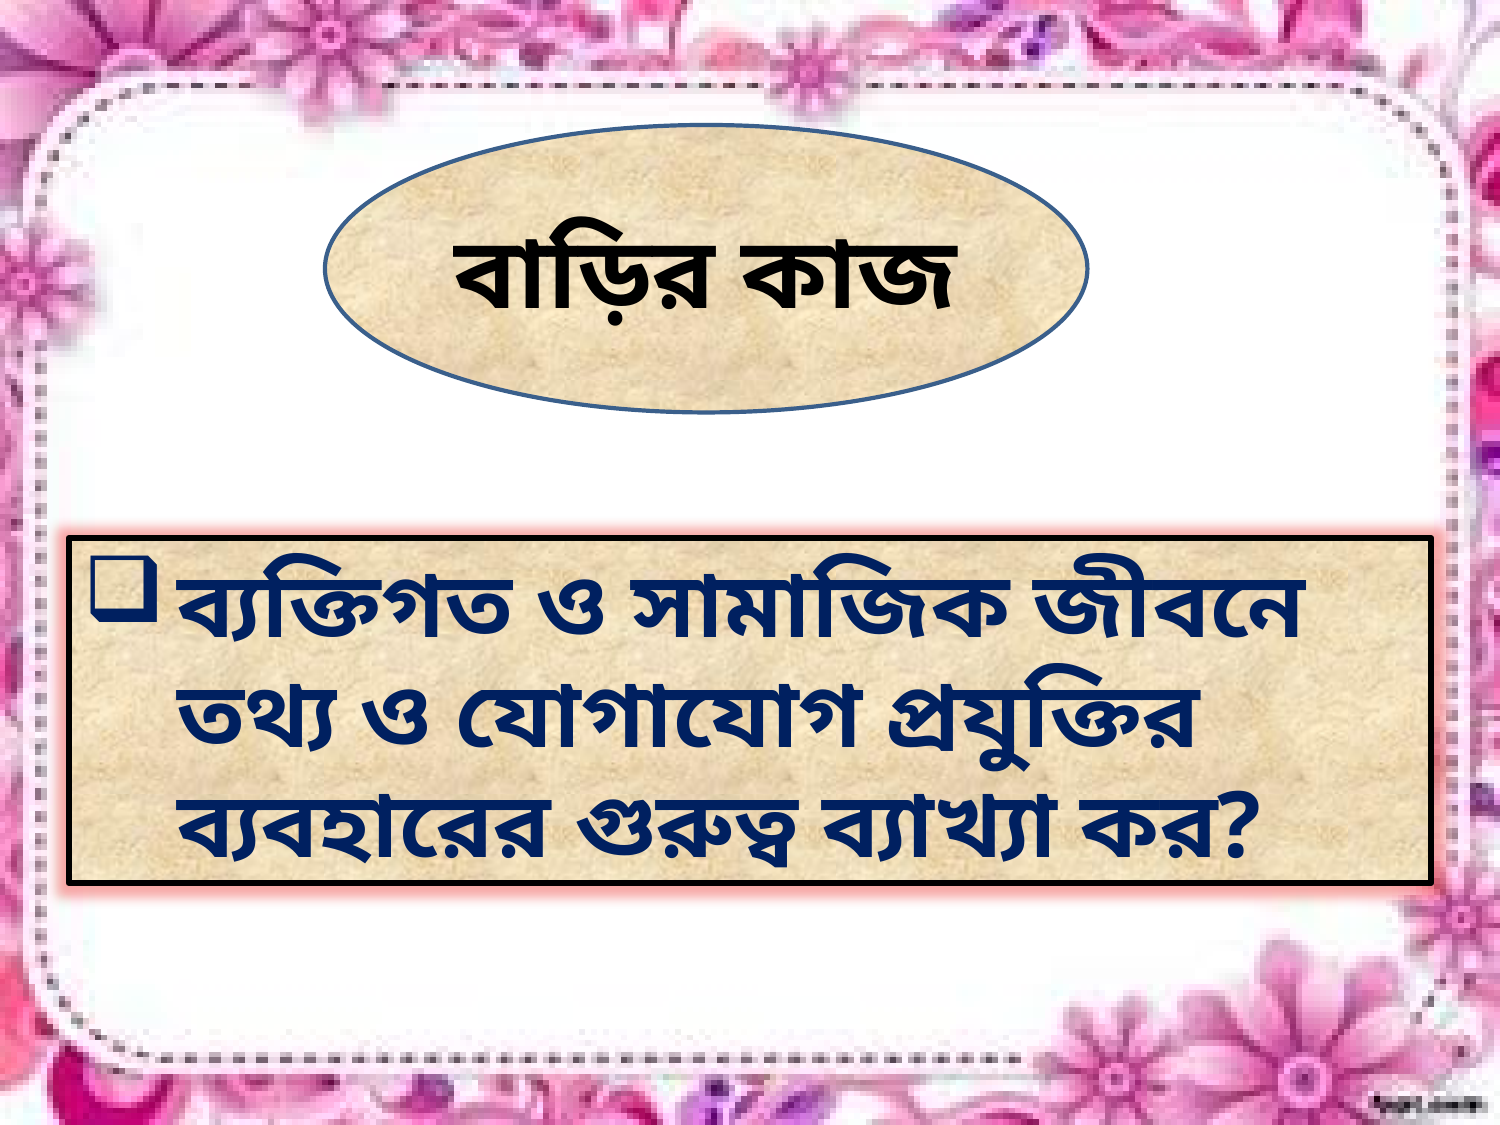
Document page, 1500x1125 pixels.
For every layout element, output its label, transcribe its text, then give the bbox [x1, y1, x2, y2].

text_box ব্যক্তিগত ও সামাজিক জীবনে তথ্য ও যোগাযোগ প্রযুক্তির ব্যবহারের গুরুত্ব ব্যাখ্যা কর? [68, 538, 1432, 883]
text_box বাড়ির কাজ [322, 122, 1090, 415]
picture [0, 0, 1500, 1125]
